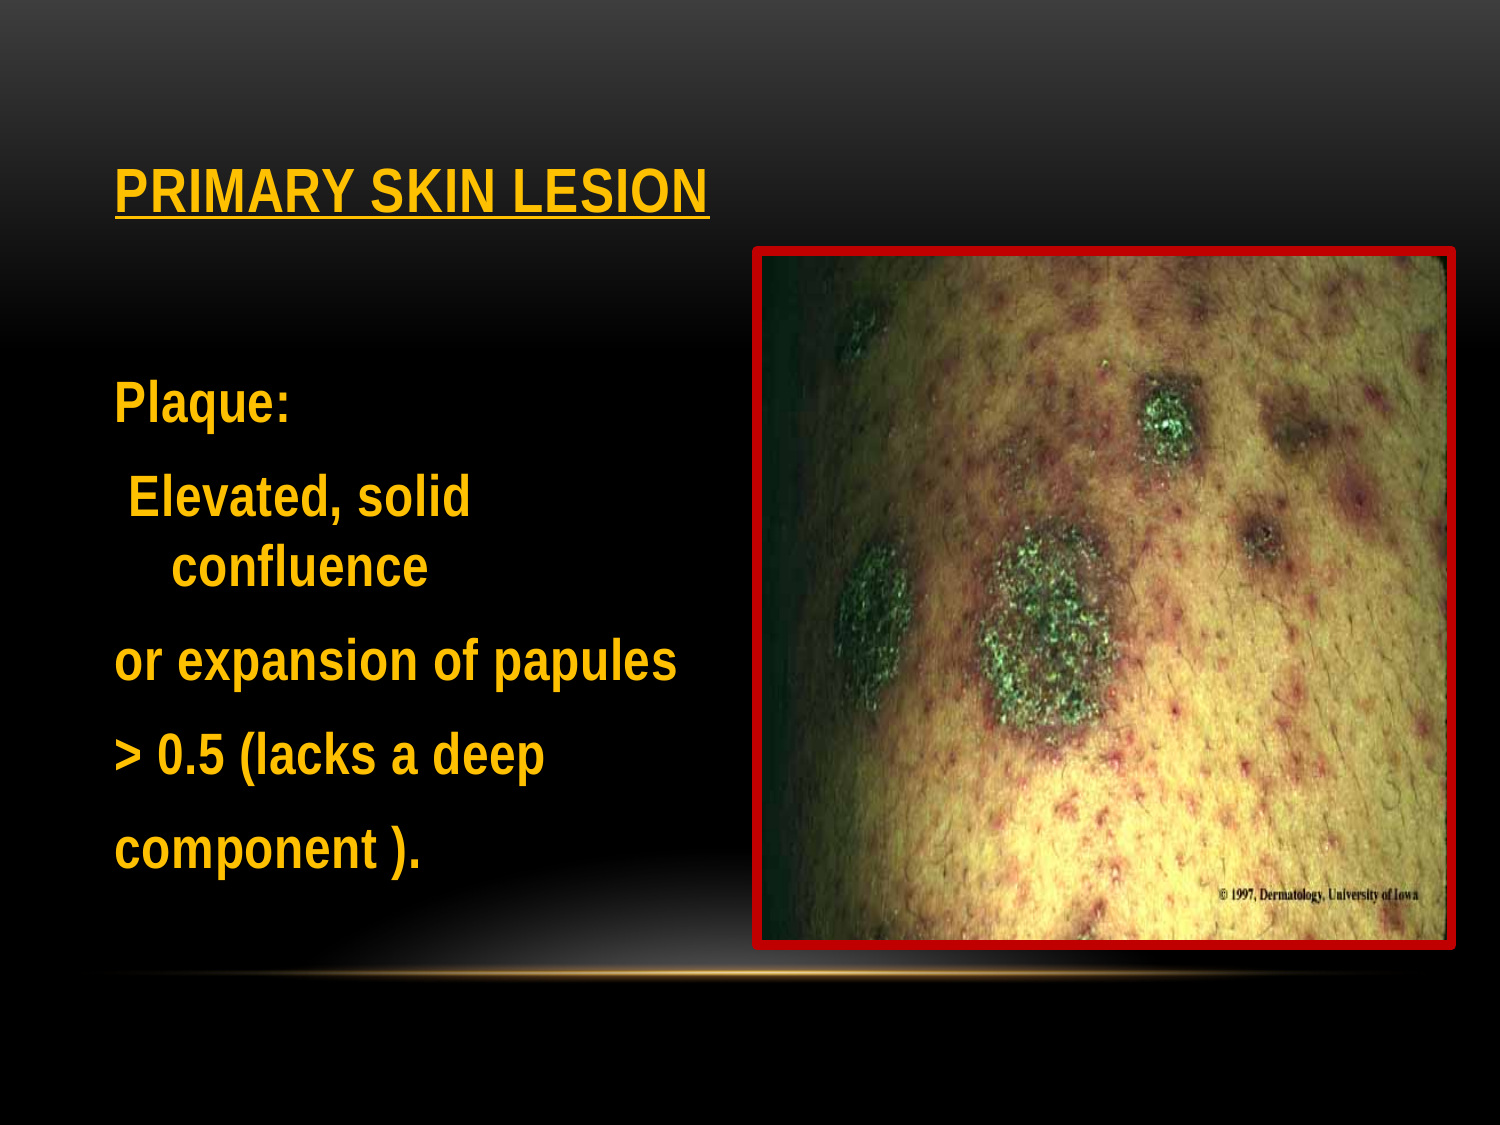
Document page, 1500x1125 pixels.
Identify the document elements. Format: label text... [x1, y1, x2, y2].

list Plaque: Elevated, solid confluence or expansion of papules > 0.5 (lacks a deep component ). [99, 262, 713, 938]
title Primary Skin Lesion [99, 45, 1400, 233]
picture [0, 0, 1500, 1125]
